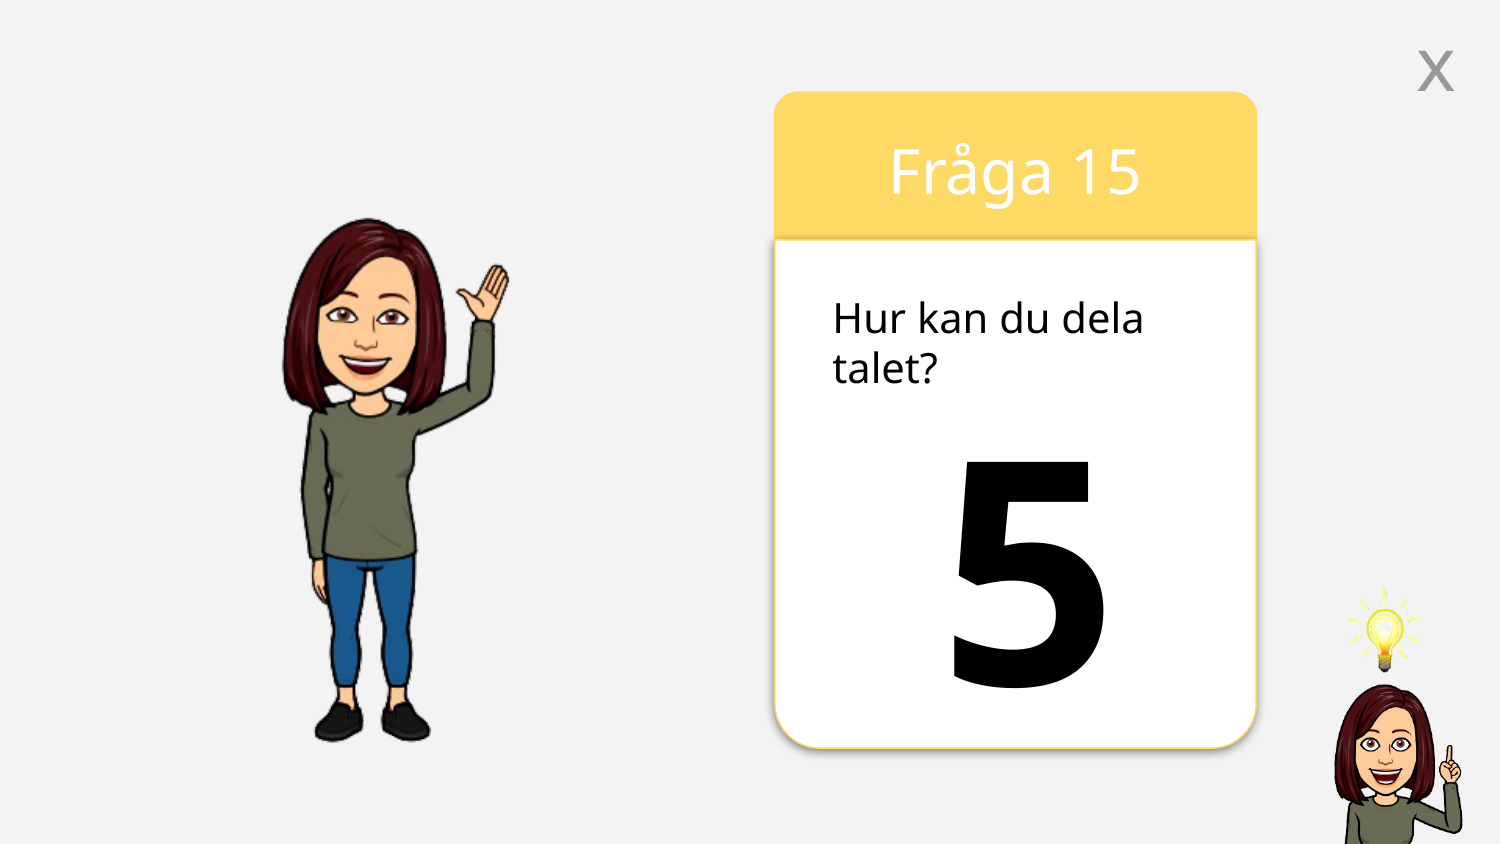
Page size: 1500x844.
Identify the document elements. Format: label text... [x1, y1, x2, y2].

picture [1257, 579, 1500, 844]
text_box Hur kan du dela talet? [817, 276, 1212, 407]
picture [57, 125, 680, 749]
text_box Fråga 15 [773, 91, 1258, 237]
text_box [774, 239, 1257, 749]
text_box 5 [924, 357, 1108, 763]
text_box x [1398, 28, 1466, 95]
